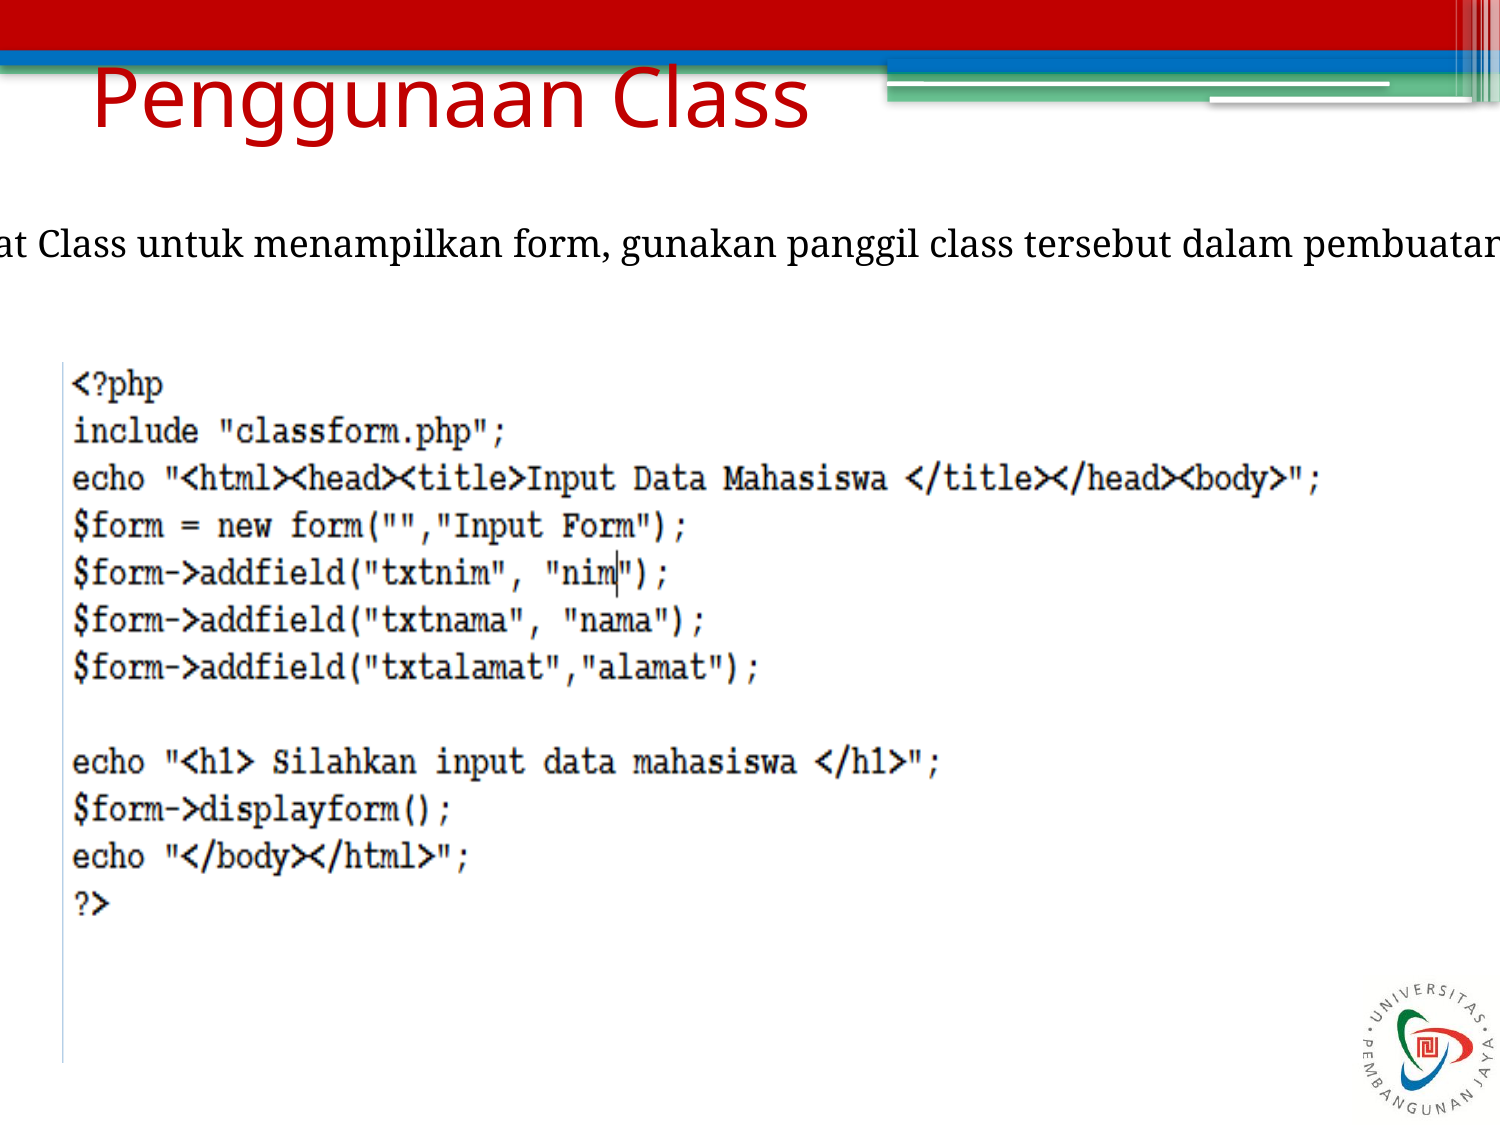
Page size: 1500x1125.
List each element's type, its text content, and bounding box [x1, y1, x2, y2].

picture [62, 362, 1500, 1125]
text_box Buat Class untuk menampilkan form, gunakan panggil class tersebut dalam pembuatan form [0, 212, 1500, 273]
title Penggunaan Class [75, 0, 1425, 188]
